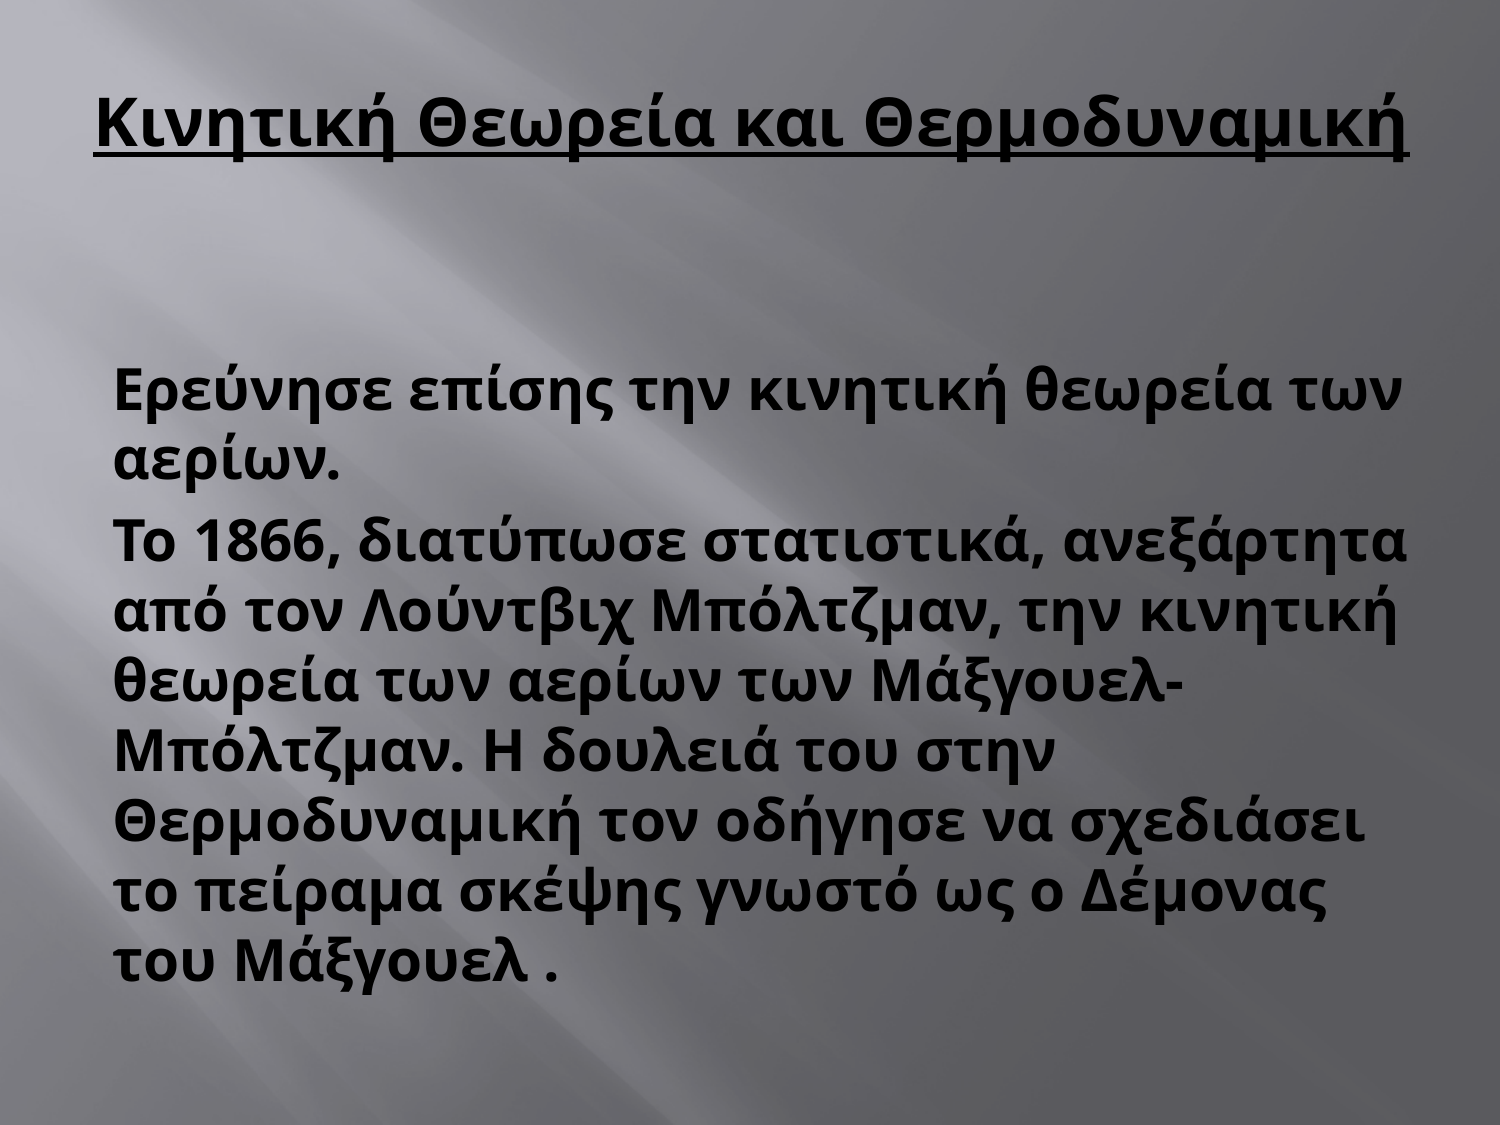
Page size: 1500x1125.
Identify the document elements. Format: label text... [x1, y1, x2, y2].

list Ερεύνησε επίσης την κινητική θεωρεία των αερίων. Το 1866, διατύπωσε στατιστικά, ανεξάρτητα από τον Λούντβιχ Μπόλτζμαν, την κινητική θεωρεία των αερίων των Μάξγουελ-Μπόλτζμαν. Η δουλειά του στην Θερμοδυναμική τον οδήγησε να σχεδιάσει το πείραμα σκέψης γνωστό ως ο Δέμονας του Μάξγουελ . [75, 262, 1425, 1035]
title Κινητική Θεωρεία και Θερμοδυναμική [76, 66, 1427, 254]
